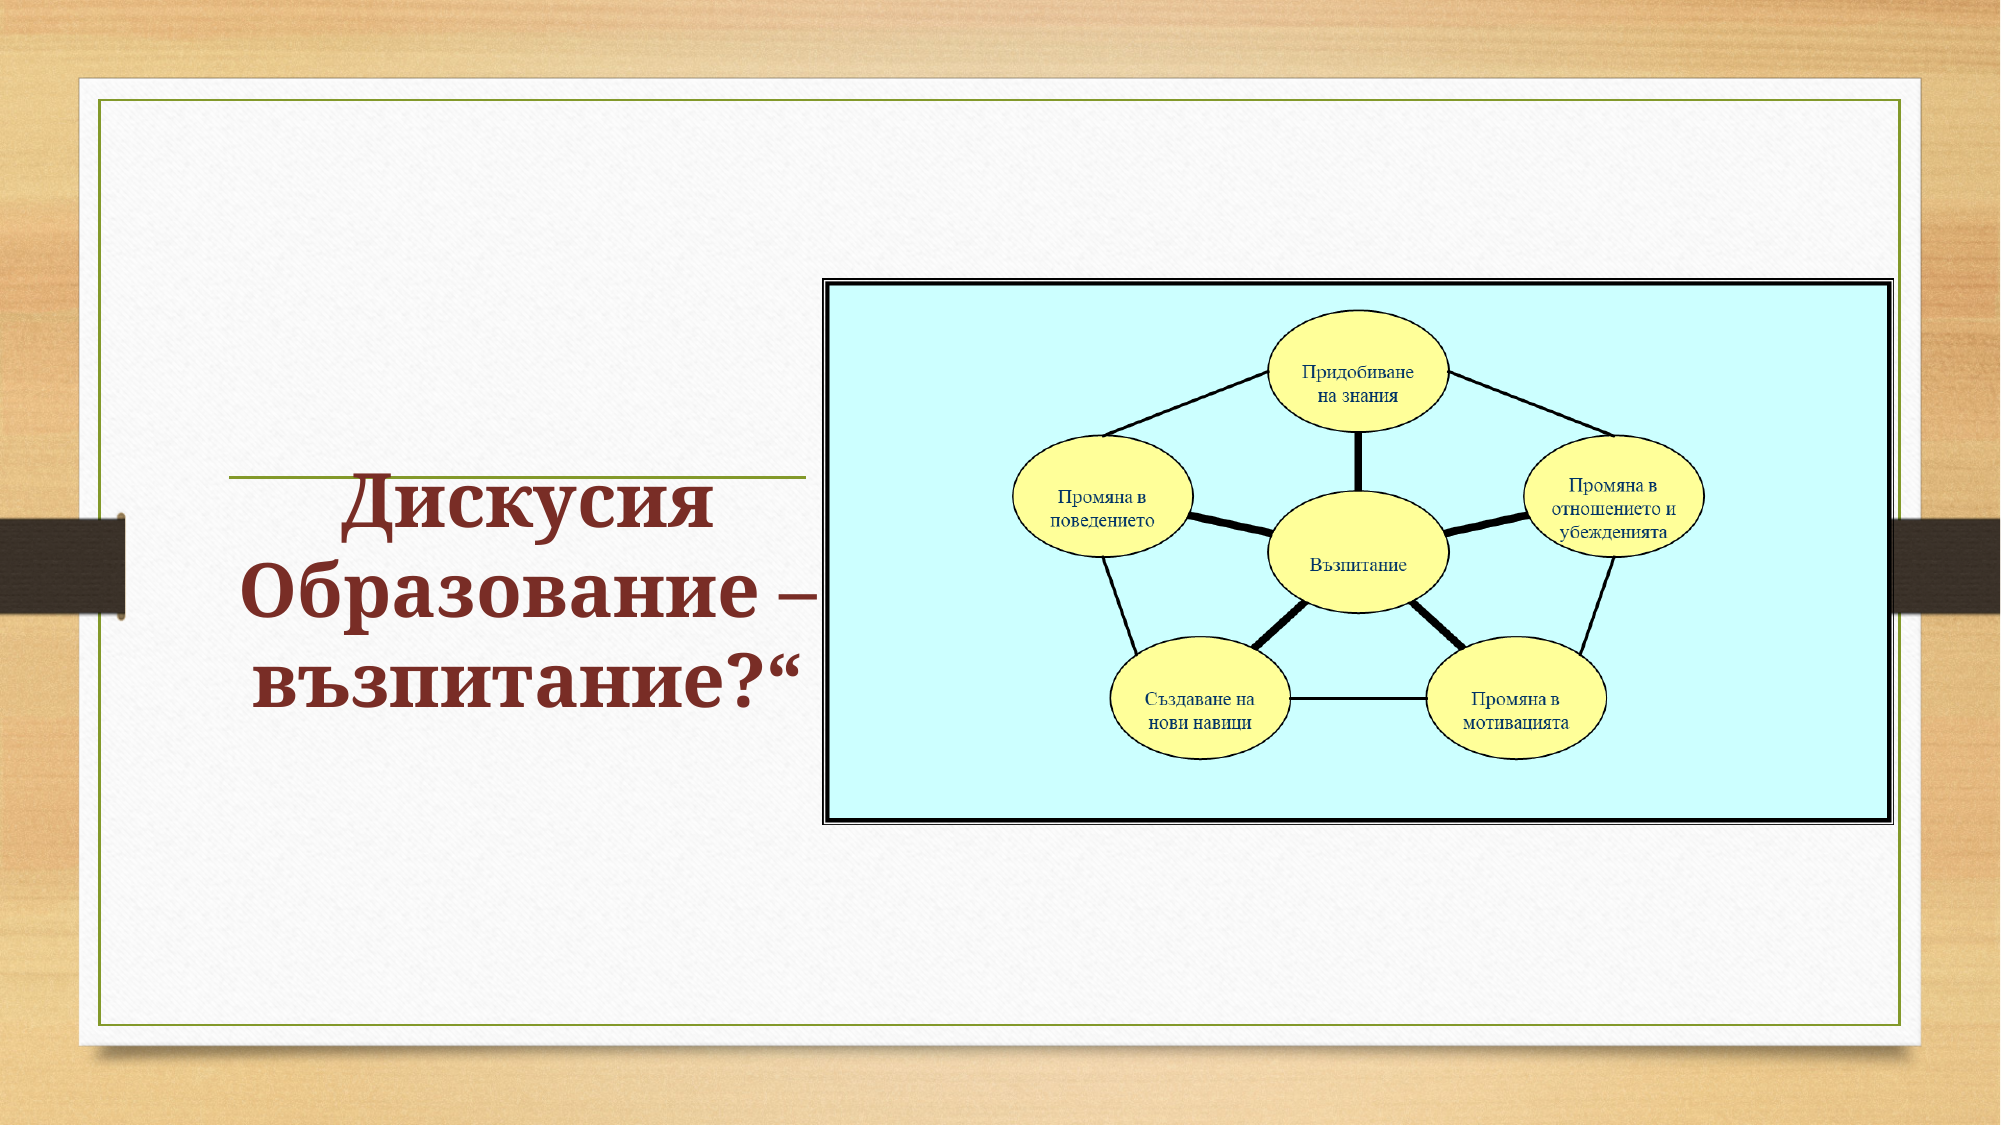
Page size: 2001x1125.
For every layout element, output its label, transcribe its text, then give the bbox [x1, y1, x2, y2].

picture [0, 0, 2001, 1125]
title Дискусия Образование – възпитание?“ [222, 333, 822, 730]
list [822, 278, 1895, 826]
